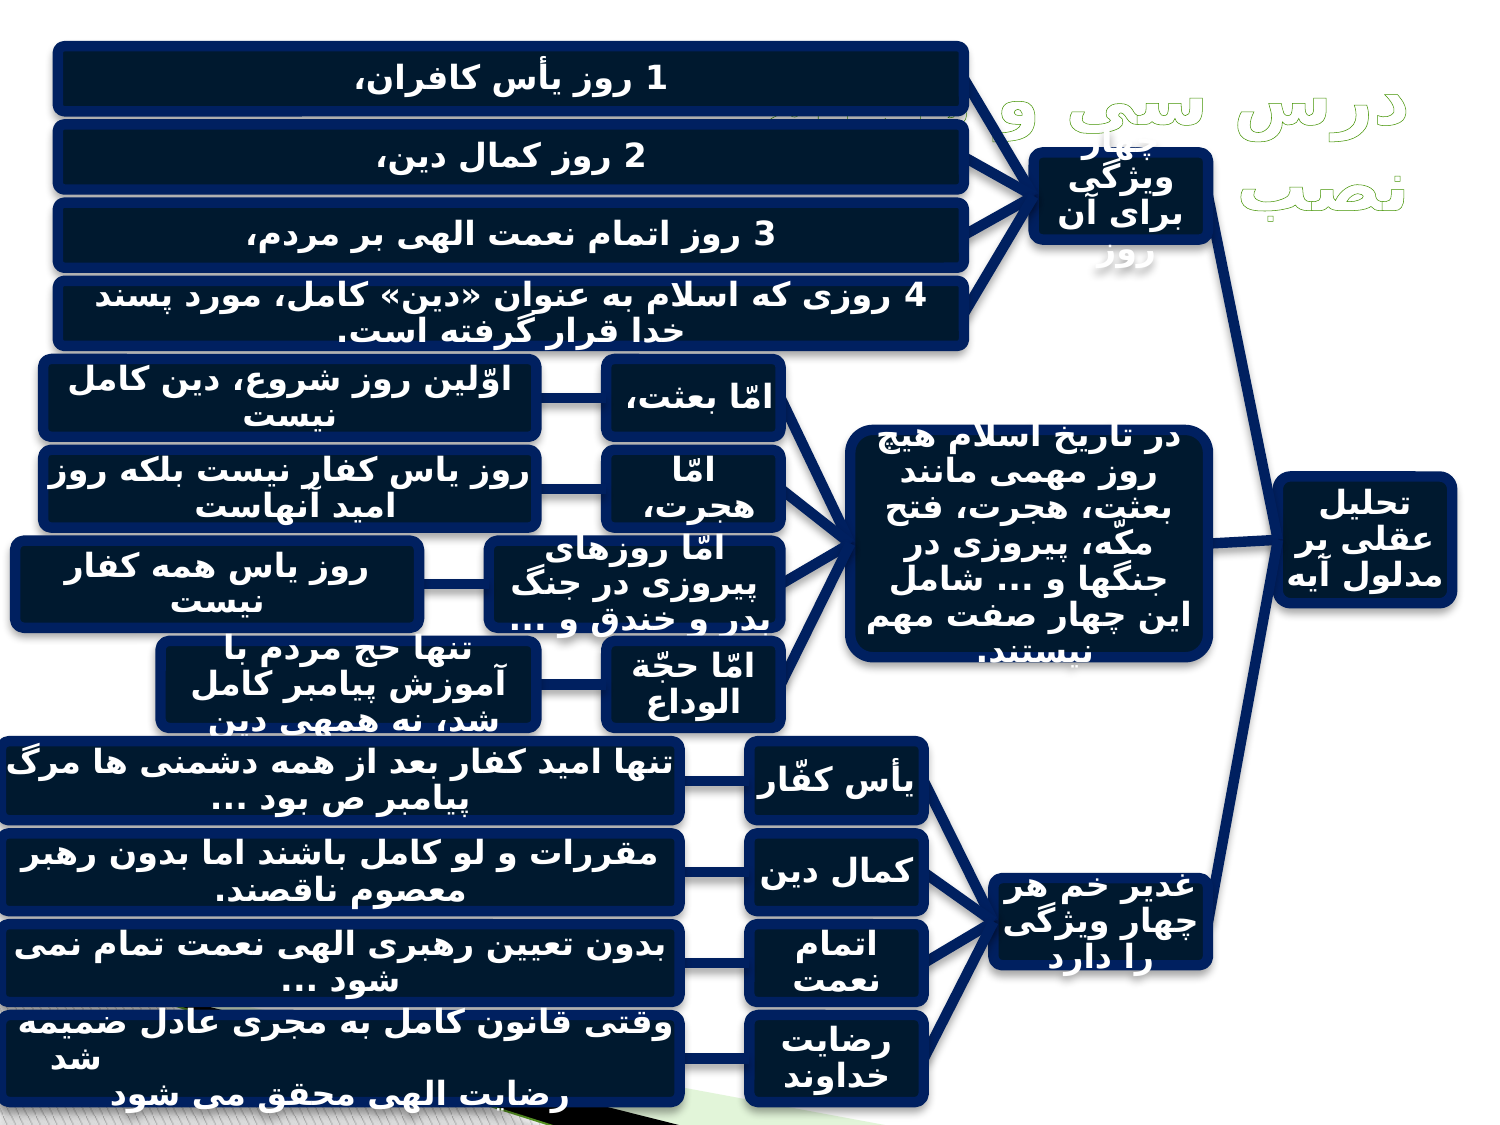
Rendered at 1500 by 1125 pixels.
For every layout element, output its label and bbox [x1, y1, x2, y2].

list [0, 23, 1454, 1125]
